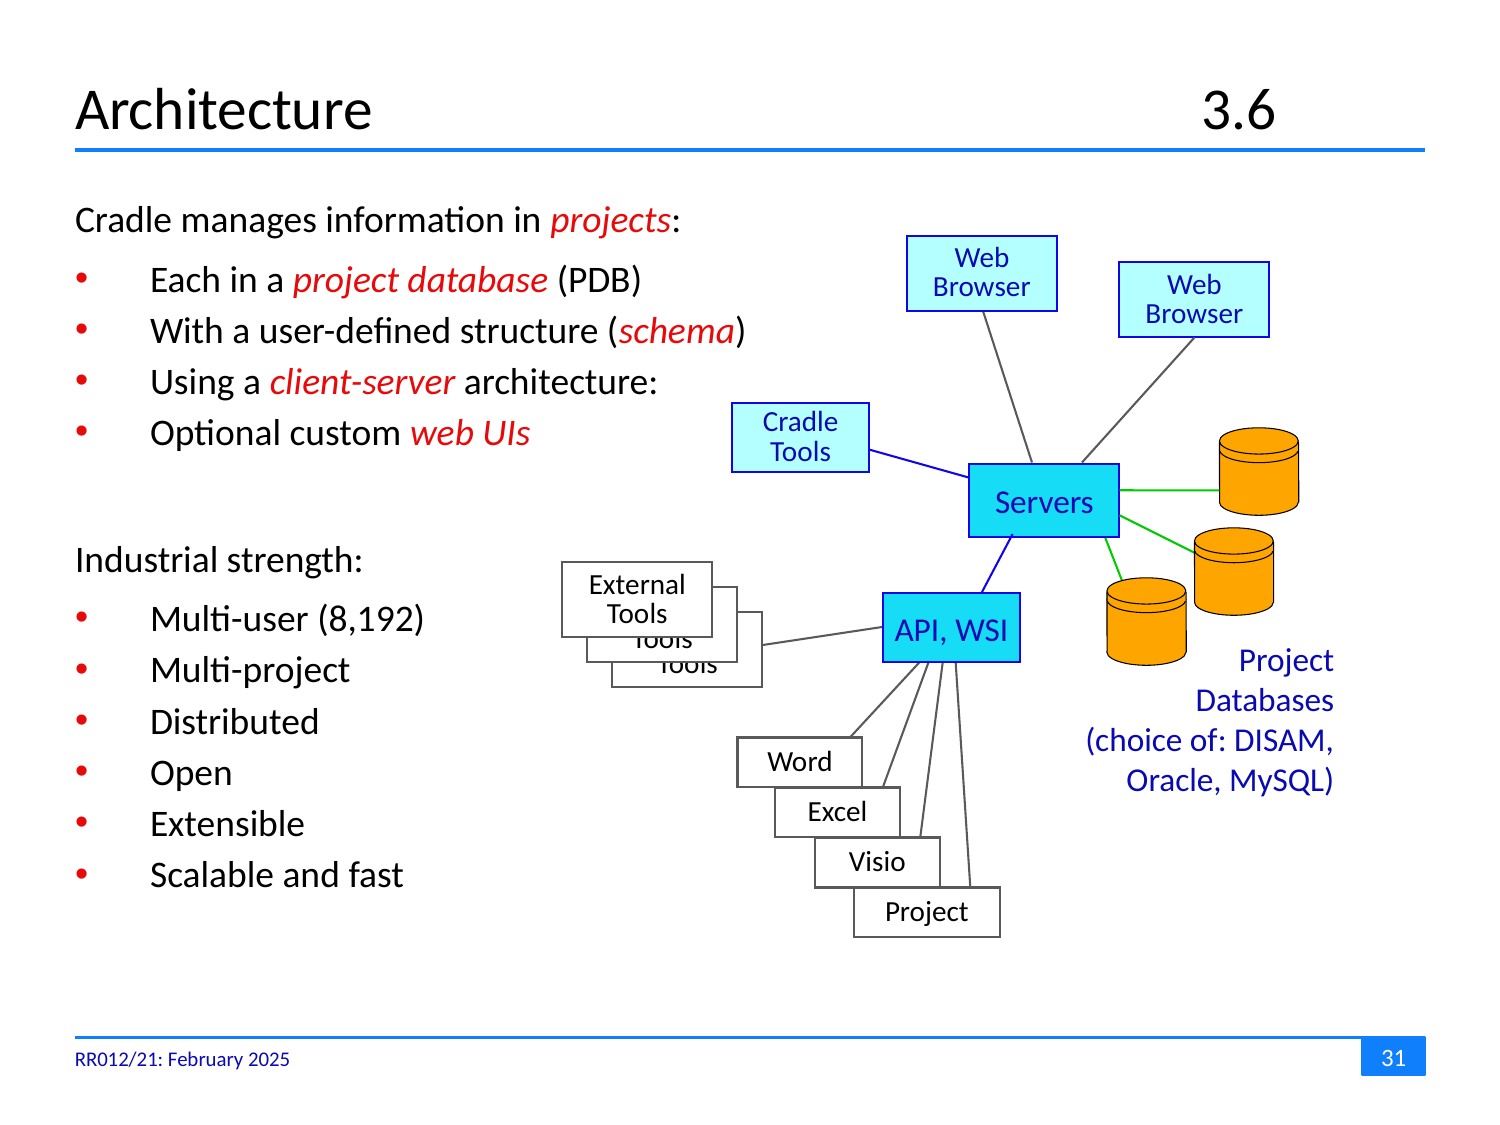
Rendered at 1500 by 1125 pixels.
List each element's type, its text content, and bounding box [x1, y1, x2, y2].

title Architecture 3.6 [75, 62, 1425, 150]
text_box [562, 235, 1336, 938]
list Cradle manages information in projects: Each in a project database (PDB) With a user-defined structure (schema) Using a client-server architecture: Optional custom web UIs Industrial strength: Multi-user (8,192) Multi-project Distributed Open Extensible Scalable and fast [75, 187, 1425, 1005]
